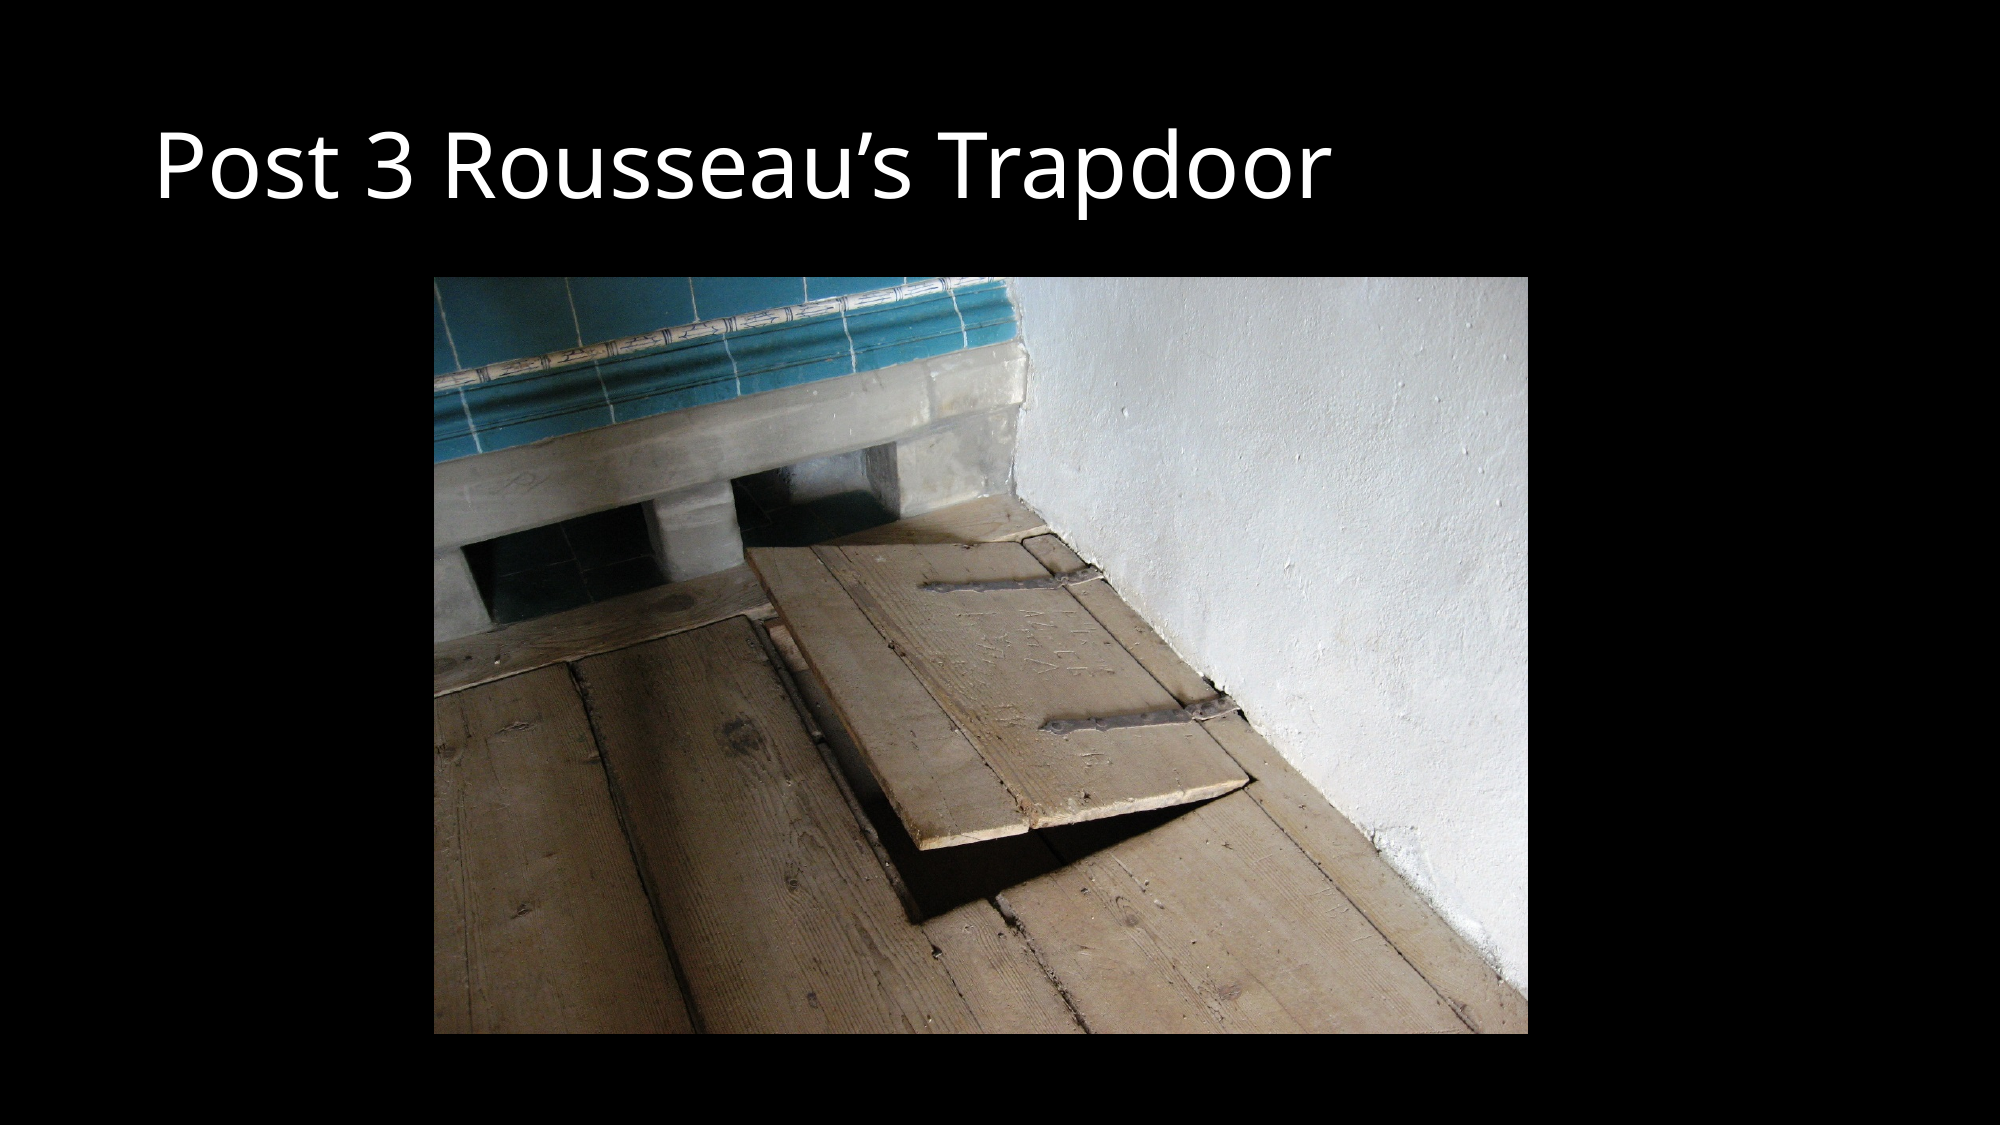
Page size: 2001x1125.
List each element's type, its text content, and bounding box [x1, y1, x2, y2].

title Post 3 Rousseau’s Trapdoor [137, 59, 1863, 278]
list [434, 277, 1528, 1034]
